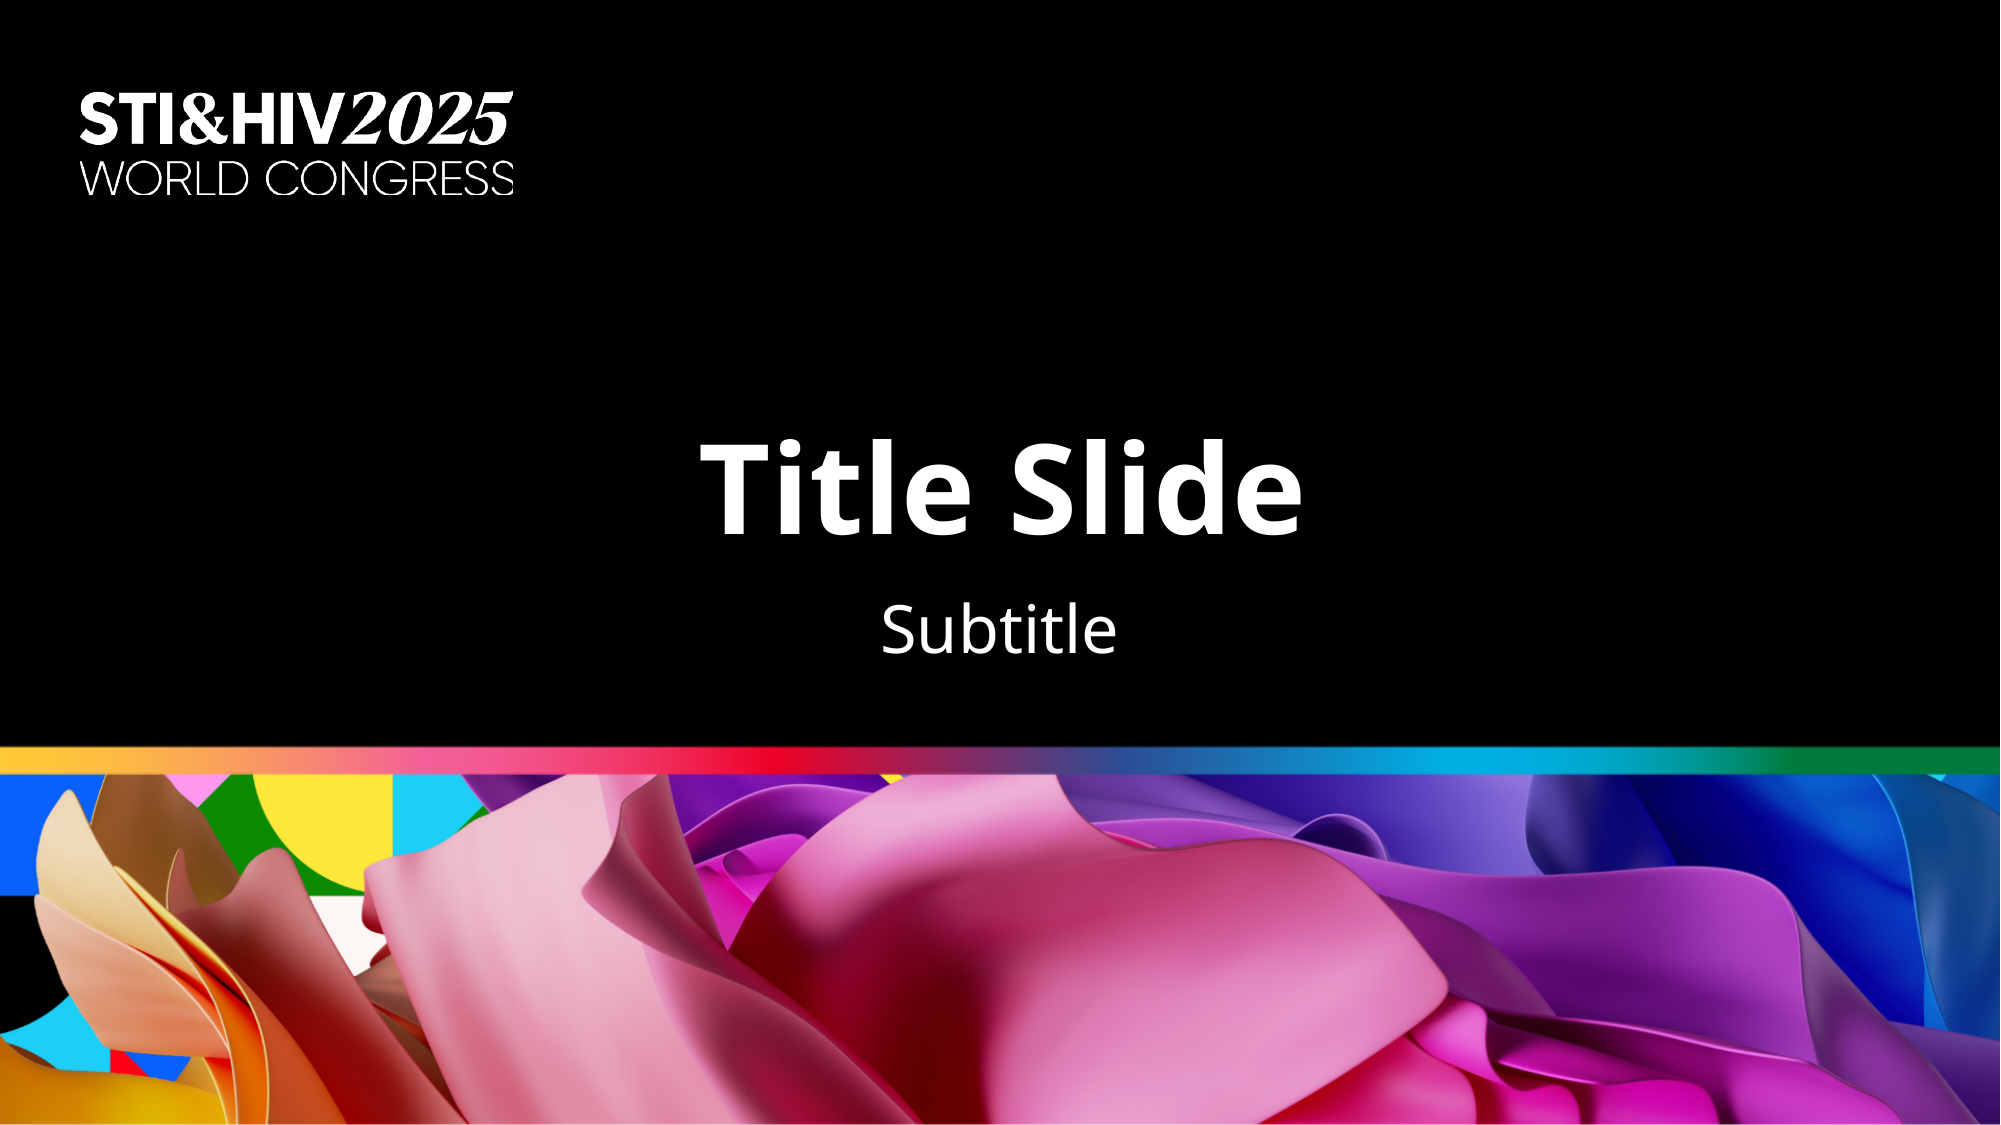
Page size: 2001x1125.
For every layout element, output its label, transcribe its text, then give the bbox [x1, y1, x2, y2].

subtitle Subtitle [249, 588, 1750, 745]
picture [0, 0, 2000, 1125]
title Title Slide [79, 285, 1926, 570]
